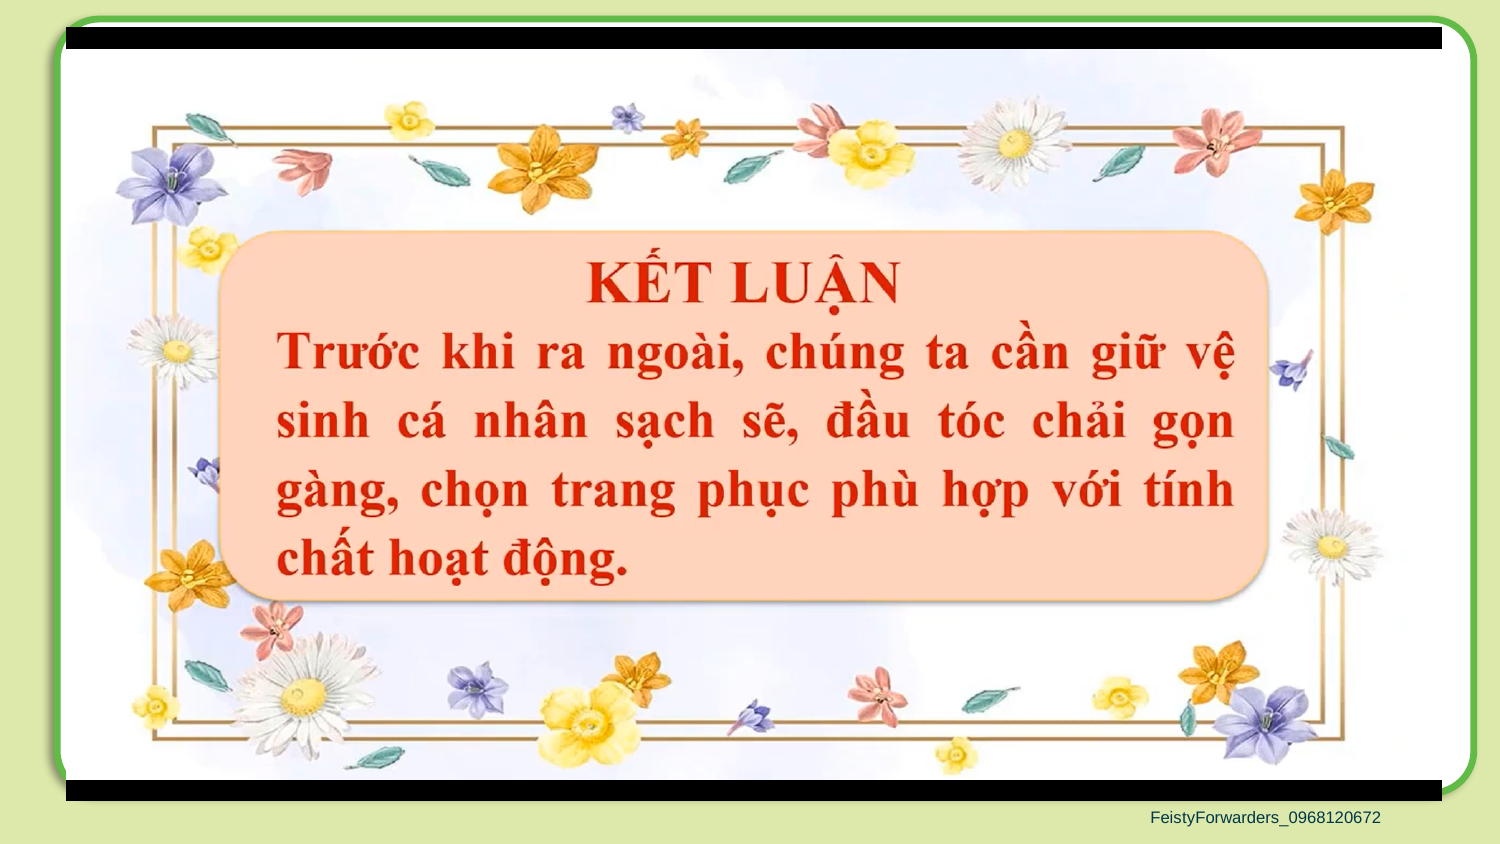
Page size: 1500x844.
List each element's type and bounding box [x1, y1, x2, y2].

picture [66, 27, 1443, 801]
picture [1233, 814, 1240, 820]
picture [1317, 811, 1325, 820]
picture [1248, 811, 1254, 823]
picture [1182, 812, 1188, 821]
picture [1337, 811, 1342, 820]
